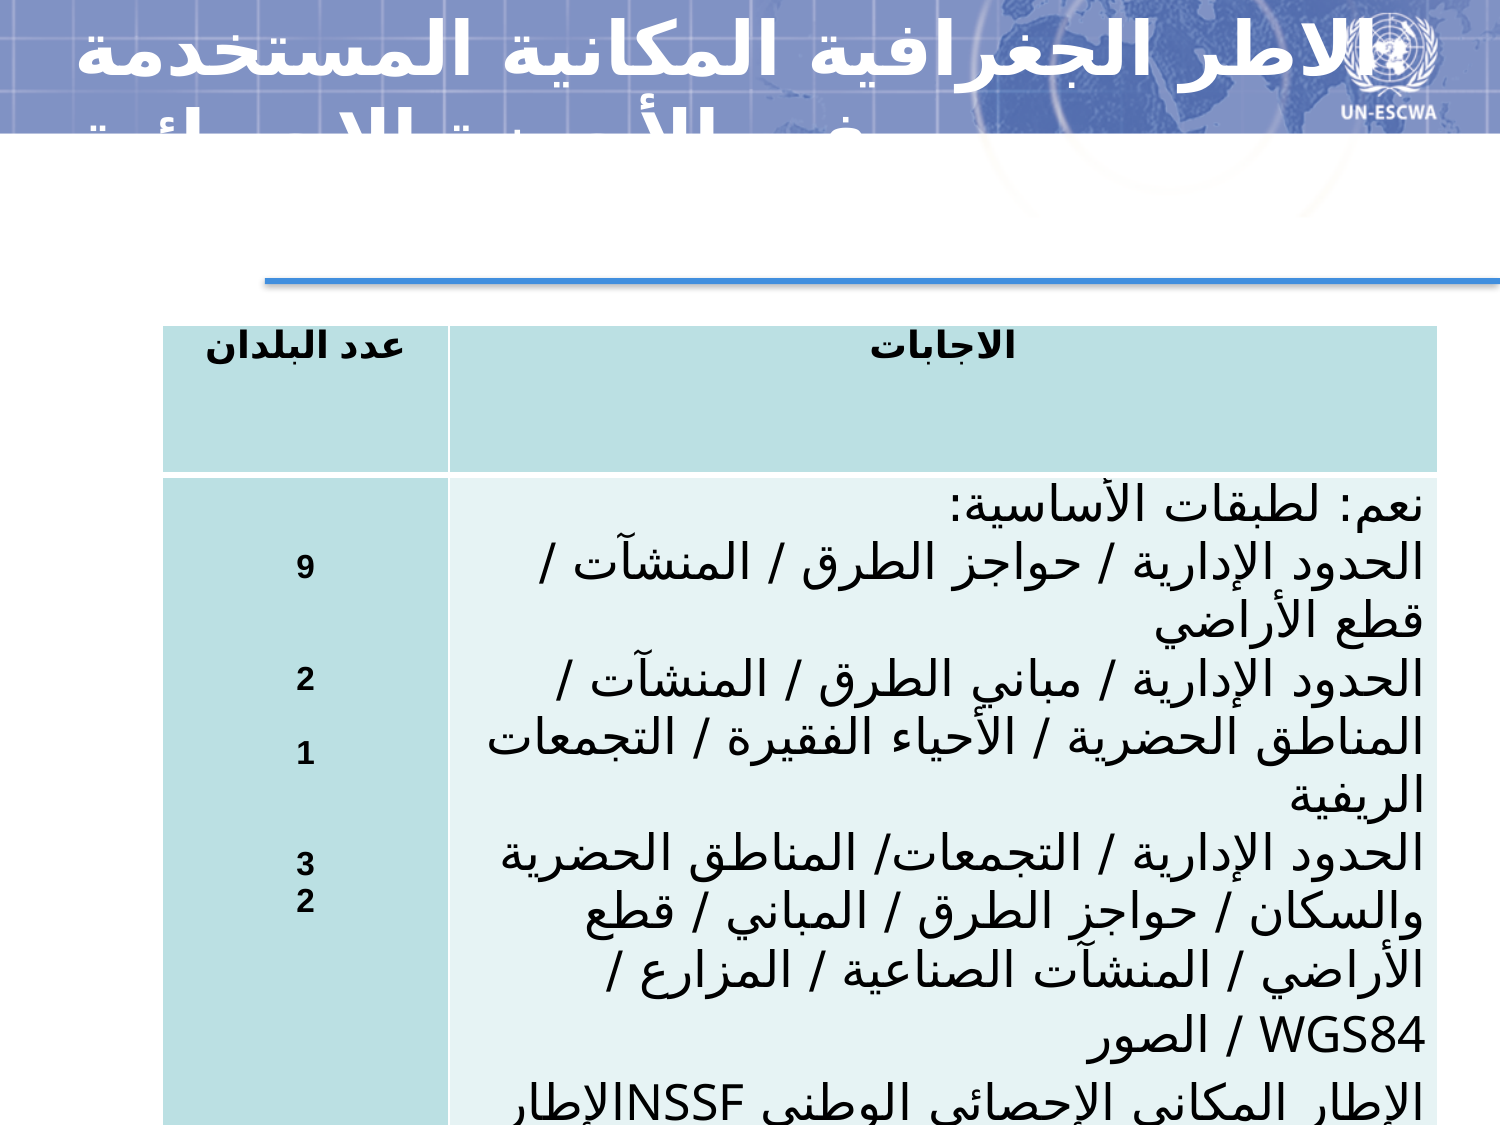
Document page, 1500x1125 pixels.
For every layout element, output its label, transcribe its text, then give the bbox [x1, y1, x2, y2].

picture [0, 0, 1500, 1125]
list الاطر الجغرافية المكانية المستخدمة في الأجهزة الاحصائية [74, 0, 1417, 138]
table_cell 9 2 1 3 2 [163, 478, 448, 1125]
table_cell نعم: لطبقات الأساسية: الحدود الإدارية / حواجز الطرق / المنشآت / قطع الأراضي الحدود الإدارية / مباني الطرق / المنشآت / المناطق الحضرية / الأحياء الفقيرة / التجمعات الريفية الحدود الإدارية / التجمعات/ المناطق الحضرية والسكان / حواجز الطرق / المباني / قطع الأراضي / المنشآت الصناعية / المزارع / WGS84 / الصور الإطار المكاني الإحصائي الوطني NSSFالإطار المكاني الإحصائي العالمي (GSGF) [450, 478, 1437, 1125]
table_header الاجابات [450, 326, 1437, 472]
table_header عدد البلدان [163, 326, 448, 472]
